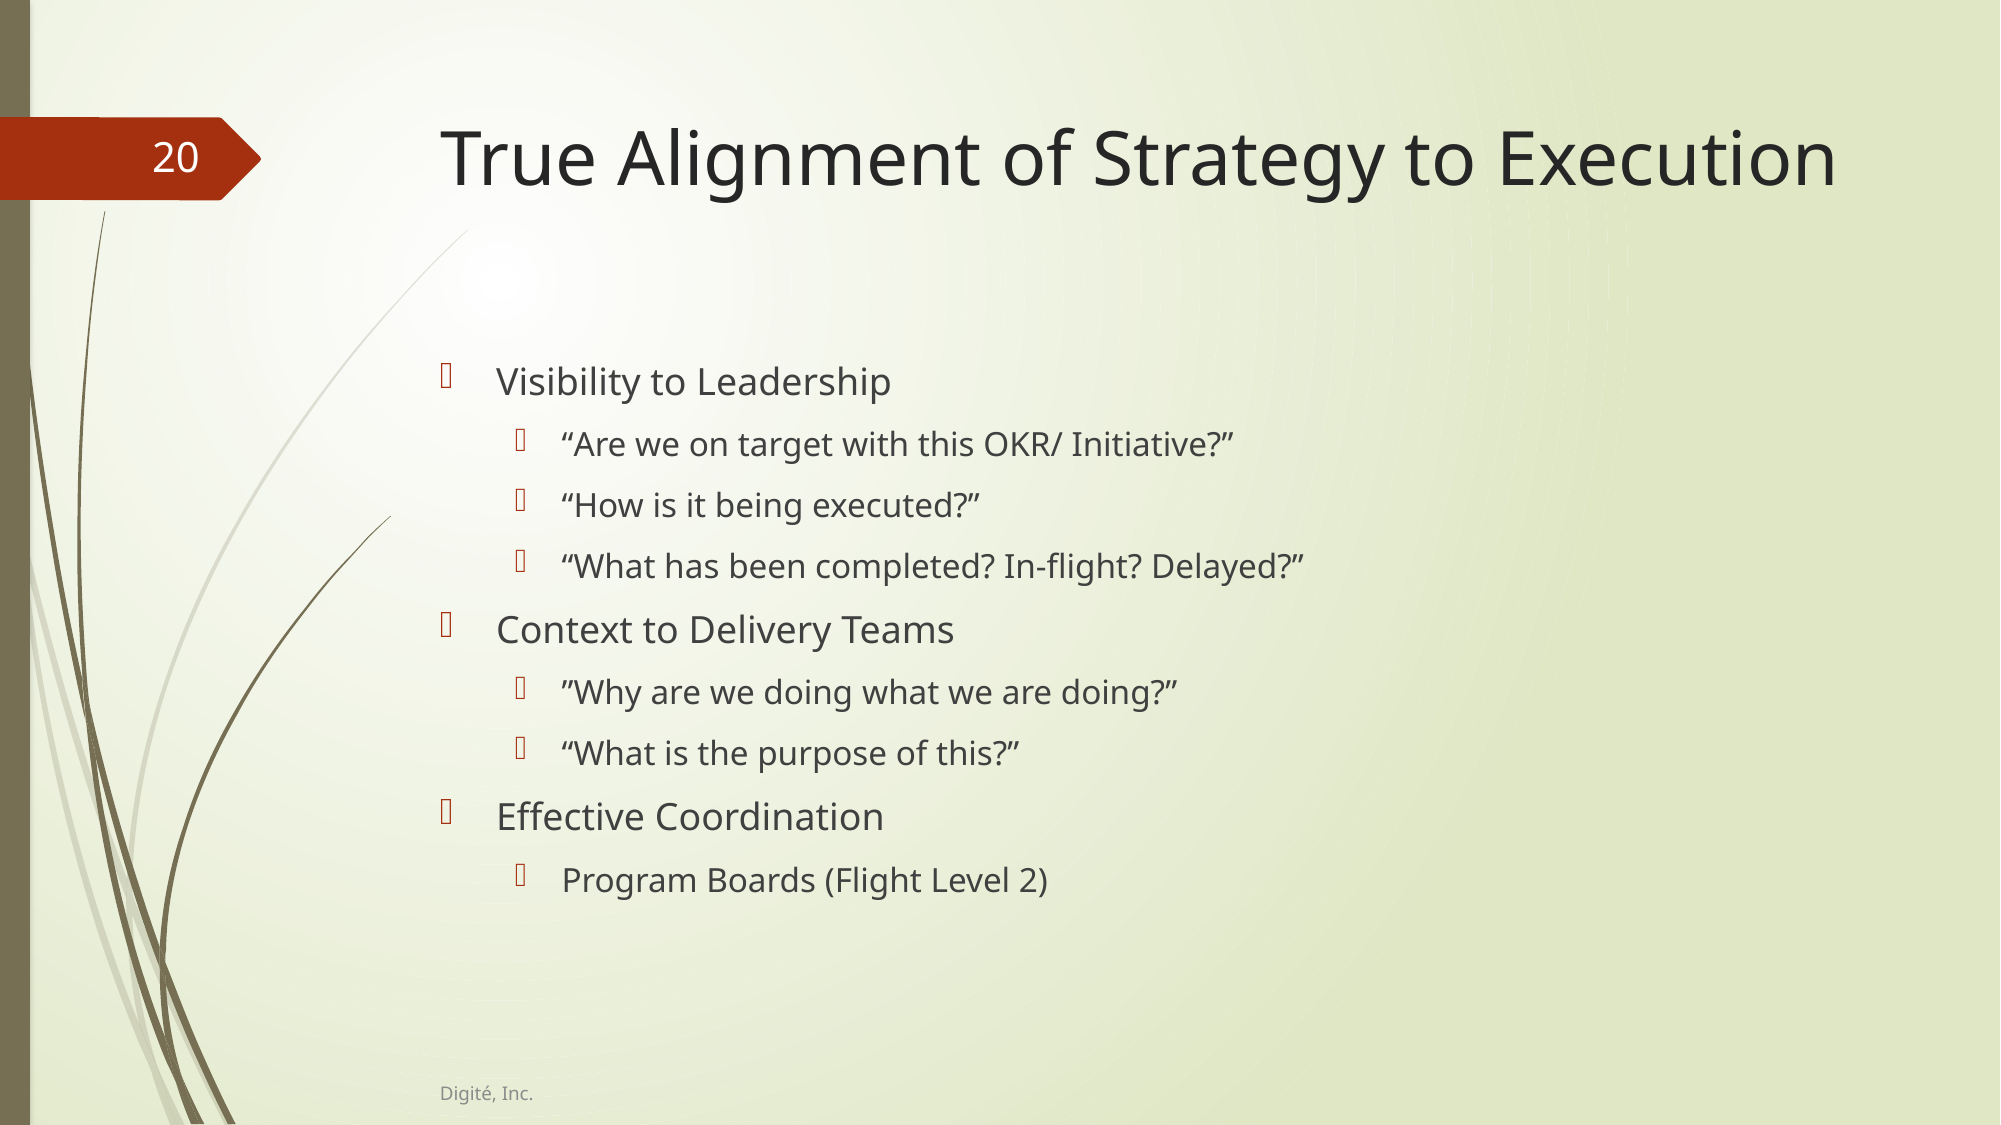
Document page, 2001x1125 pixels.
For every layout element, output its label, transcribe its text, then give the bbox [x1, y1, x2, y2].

slide_number 20 [87, 129, 216, 190]
title True Alignment of Strategy to Execution [425, 102, 1888, 313]
footer Digité, Inc. [424, 1064, 1675, 1125]
list Visibility to Leadership “Are we on target with this OKR/ Initiative?” “How is it being executed?” “What has been completed? In-flight? Delayed?” Context to Delivery Teams ”Why are we doing what we are doing?” “What is the purpose of this?” Effective Coordination Program Boards (Flight Level 2) [424, 350, 1888, 970]
